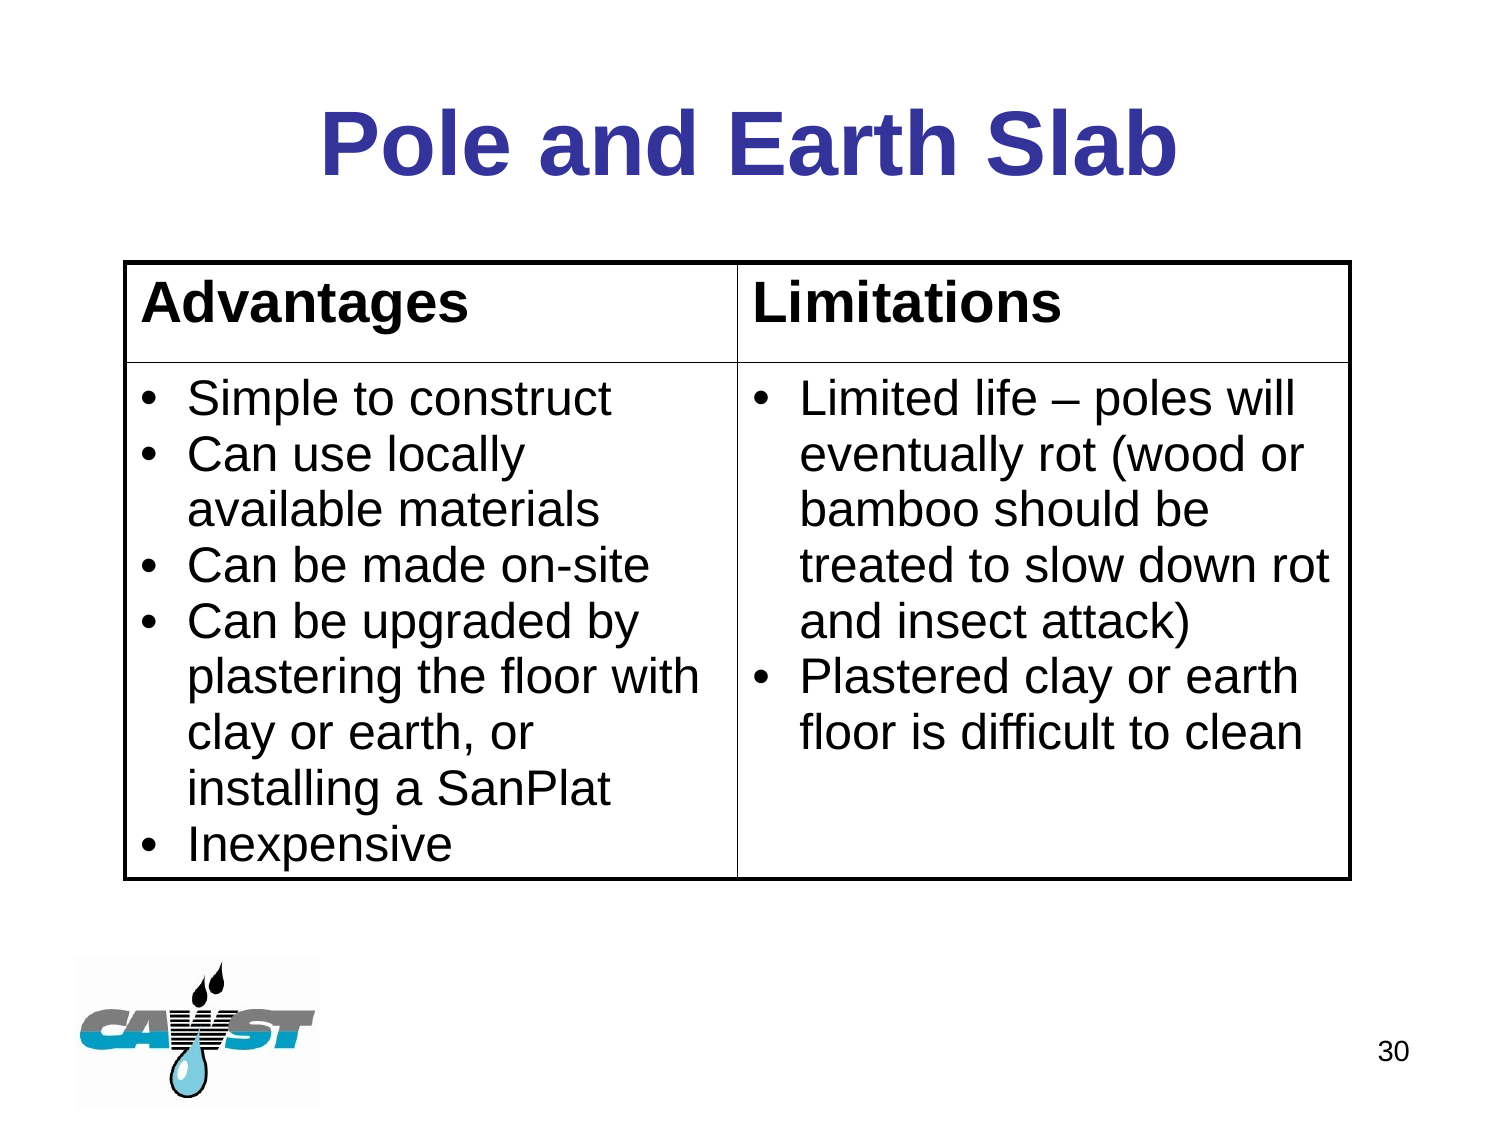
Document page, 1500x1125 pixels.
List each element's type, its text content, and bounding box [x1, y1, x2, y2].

table_header Limitations [738, 265, 1348, 362]
table_cell Limited life – poles will eventually rot (wood or bamboo should be treated to slow down rot and insect attack) Plastered clay or earth floor is difficult to clean [738, 363, 1348, 877]
title Pole and Earth Slab [75, 45, 1425, 233]
slide_number 30 [1349, 1024, 1426, 1103]
picture [75, 956, 319, 1109]
table_header Advantages [127, 265, 737, 362]
table_cell Simple to construct Can use locally available materials Can be made on-site Can be upgraded by plastering the floor with clay or earth, or installing a SanPlat Inexpensive [127, 363, 737, 877]
